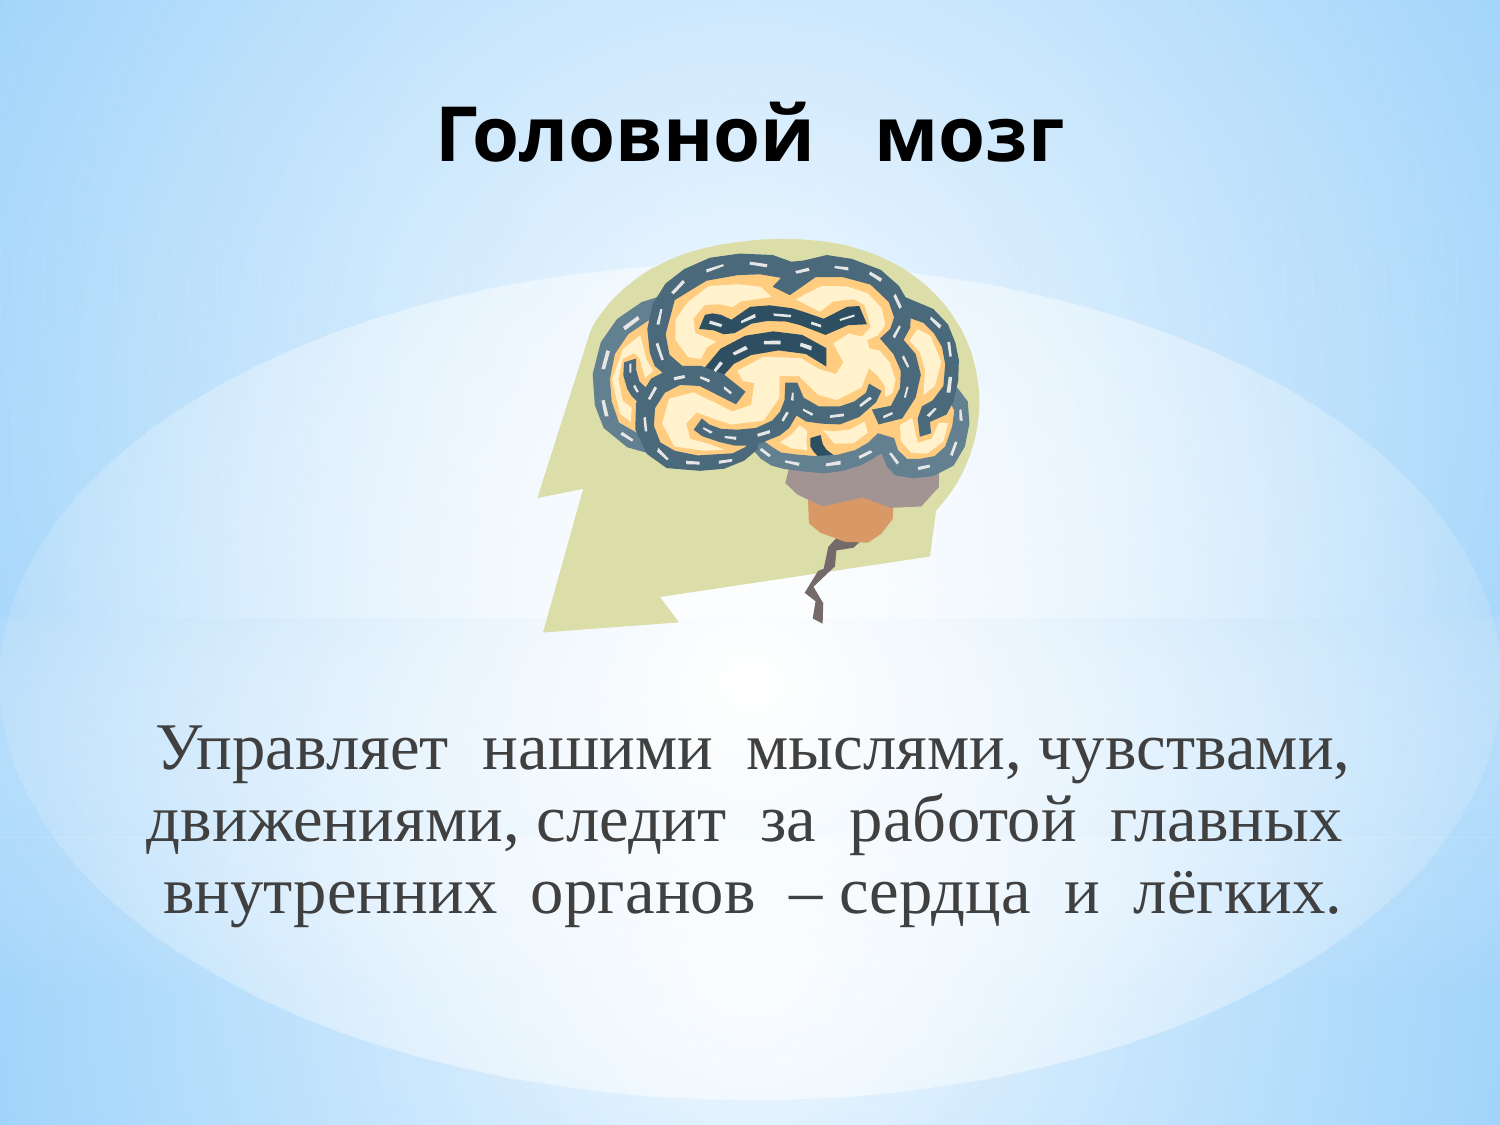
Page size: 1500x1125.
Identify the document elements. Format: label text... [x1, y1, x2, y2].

title Головной мозг [100, 78, 1400, 185]
picture [537, 231, 987, 640]
list Управляет нашими мыслями, чувствами, движениями, следит за работой главных внутренних органов – сердца и лёгких. [75, 704, 1425, 1006]
